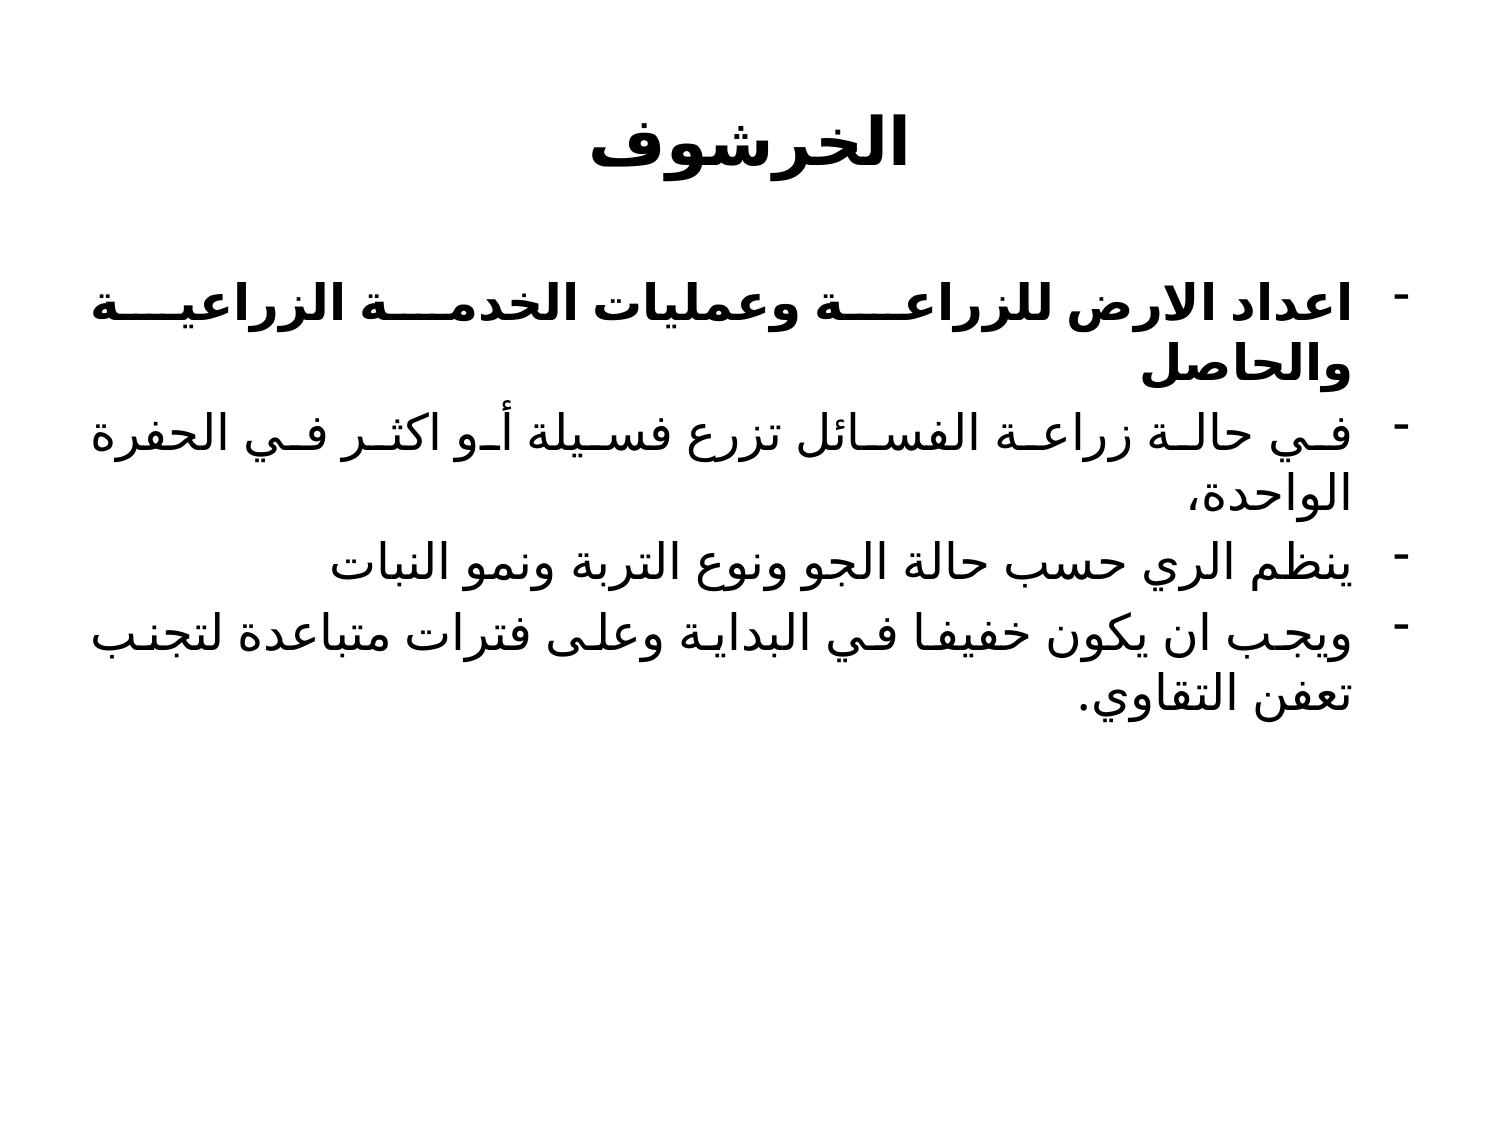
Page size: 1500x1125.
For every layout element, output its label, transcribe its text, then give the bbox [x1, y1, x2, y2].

list اعداد الارض للزراعة وعمليات الخدمة الزراعية والحاصل في حالة زراعة الفسائل تزرع فسيلة أو اكثر في الحفرة الواحدة، ينظم الري حسب حالة الجو ونوع التربة ونمو النبات ويجب ان يكون خفيفا في البداية وعلى فترات متباعدة لتجنب تعفن التقاوي. [75, 262, 1425, 1005]
title الخرشوف [75, 45, 1425, 233]
